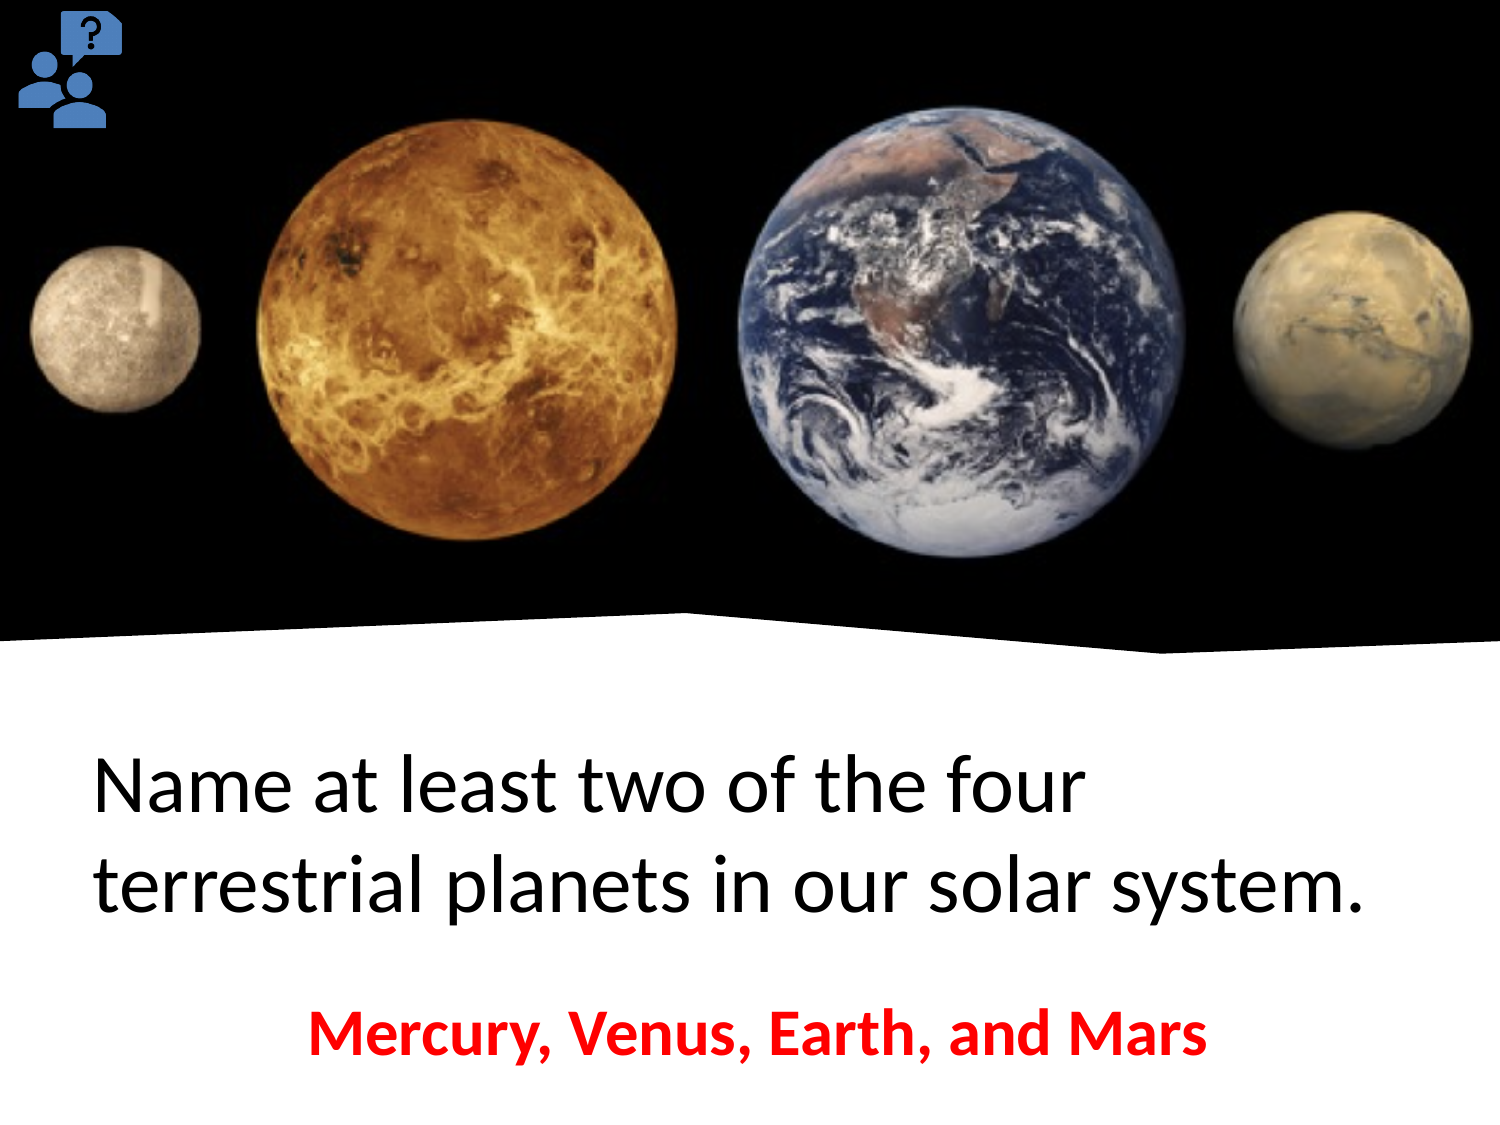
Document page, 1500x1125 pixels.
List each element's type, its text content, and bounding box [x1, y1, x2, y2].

text_box Name at least two of the four terrestrial planets in our solar system. [77, 721, 1423, 914]
text_box Mercury, Venus, Earth, and Mars [292, 981, 1225, 1077]
picture [0, 0, 1500, 654]
